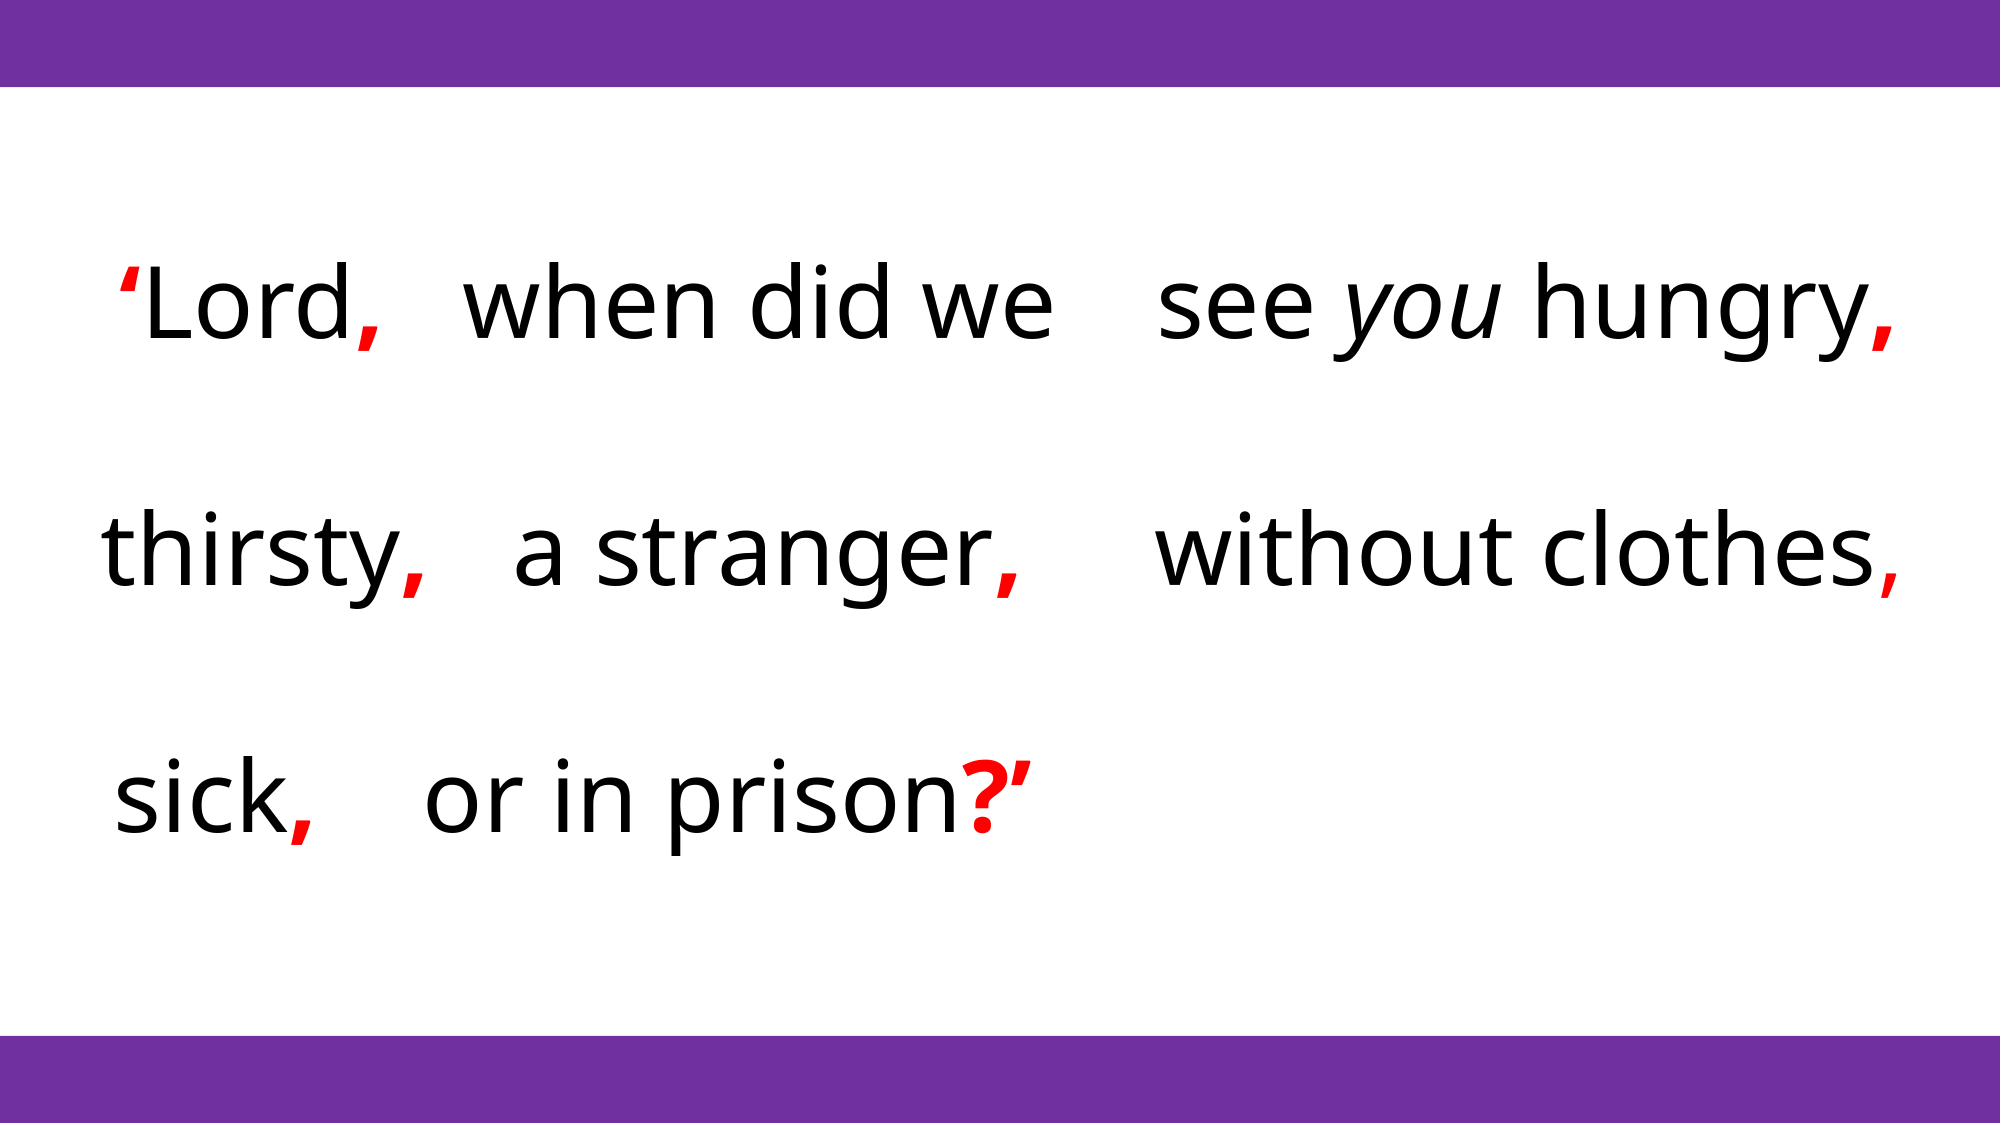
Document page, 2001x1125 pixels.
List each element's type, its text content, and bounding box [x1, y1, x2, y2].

text_box [0, 1035, 2000, 1124]
text_box sick, [98, 725, 333, 860]
text_box without clothes, [1139, 477, 1920, 613]
text_box ‘Lord, [104, 230, 399, 366]
text_box see you hungry, [1141, 230, 1941, 366]
text_box or in prison?’ [408, 725, 1048, 860]
text_box [0, 0, 2000, 88]
text_box thirsty, [86, 477, 444, 613]
text_box when did we [448, 230, 1099, 366]
text_box a stranger, [497, 477, 1064, 613]
